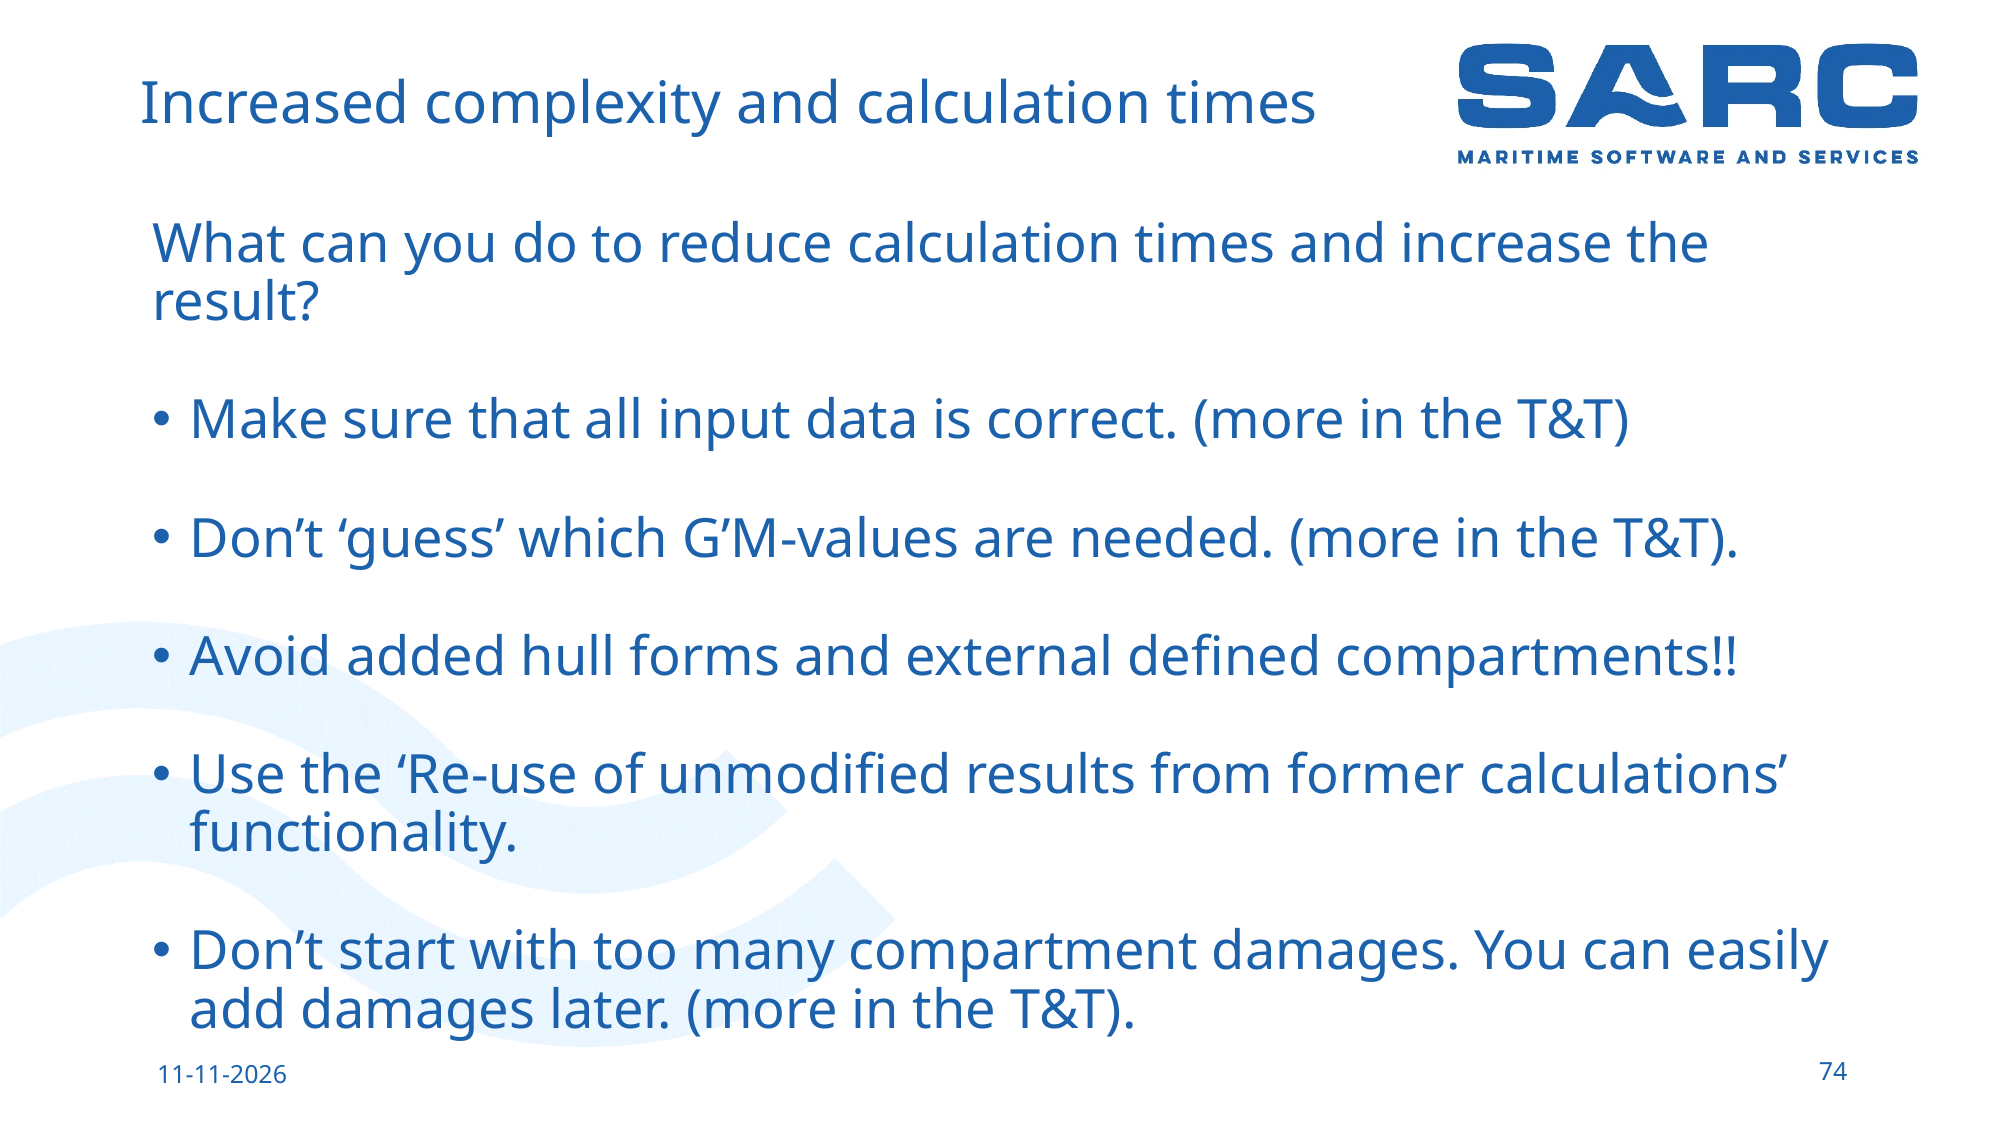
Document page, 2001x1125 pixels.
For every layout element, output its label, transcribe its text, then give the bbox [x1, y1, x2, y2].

list What can you do to reduce calculation times and increase the result? Make sure that all input data is correct. (more in the T&T) Don’t ‘guess’ which G’M-values are needed. (more in the T&T). Avoid added hull forms and external defined compartments!! Use the ‘Re-use of unmodified results from former calculations’ functionality. Don’t start with too many compartment damages. You can easily add damages later. (more in the T&T). [137, 208, 1863, 1014]
picture [0, 621, 896, 1047]
picture [1443, 28, 1932, 179]
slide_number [142, 1045, 592, 1106]
slide_number 74 [1412, 1042, 1863, 1103]
title Increased complexity and calculation times [125, 59, 1413, 149]
